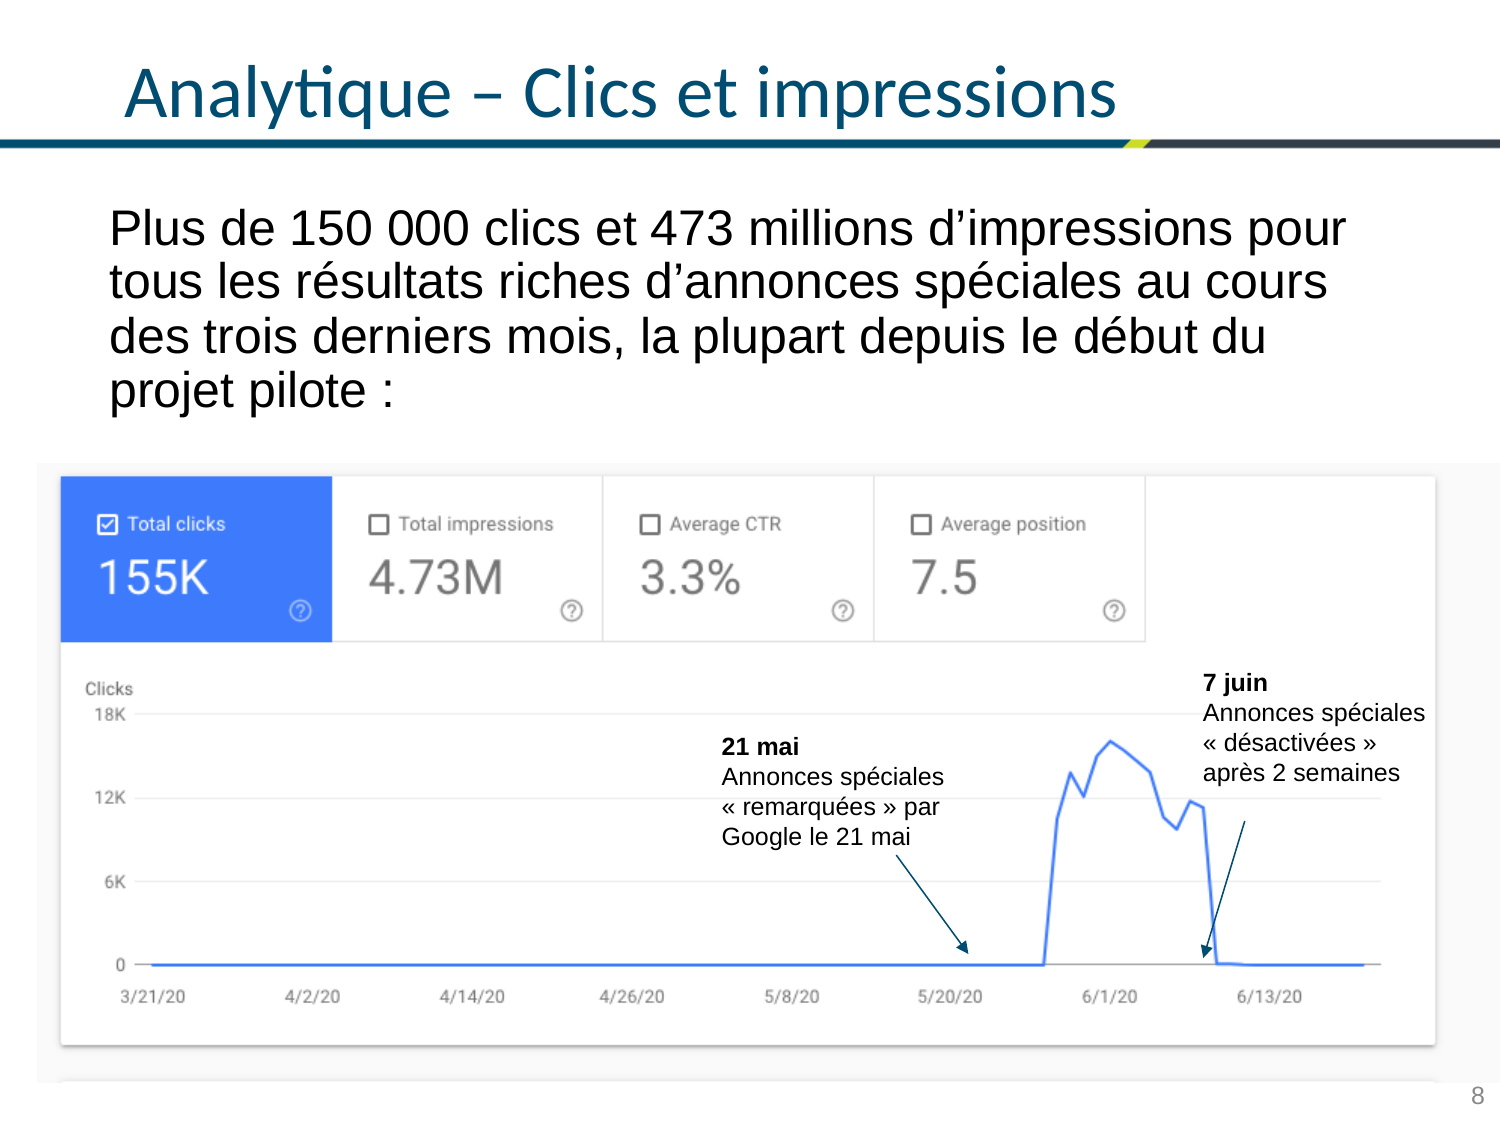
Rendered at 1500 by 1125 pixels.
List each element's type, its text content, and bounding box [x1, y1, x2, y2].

picture [0, 0, 1500, 1125]
list Analytique – Clics et impressions [124, 42, 1388, 186]
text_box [896, 854, 969, 955]
slide_number 8 [1149, 1090, 1500, 1125]
text_box Plus de 150 000 clics et 473 millions d’impressions pour tous les résultats riches d’annonces spéciales au cours des trois derniers mois, la plupart depuis le début du projet pilote : [94, 186, 1407, 405]
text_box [1203, 820, 1246, 959]
